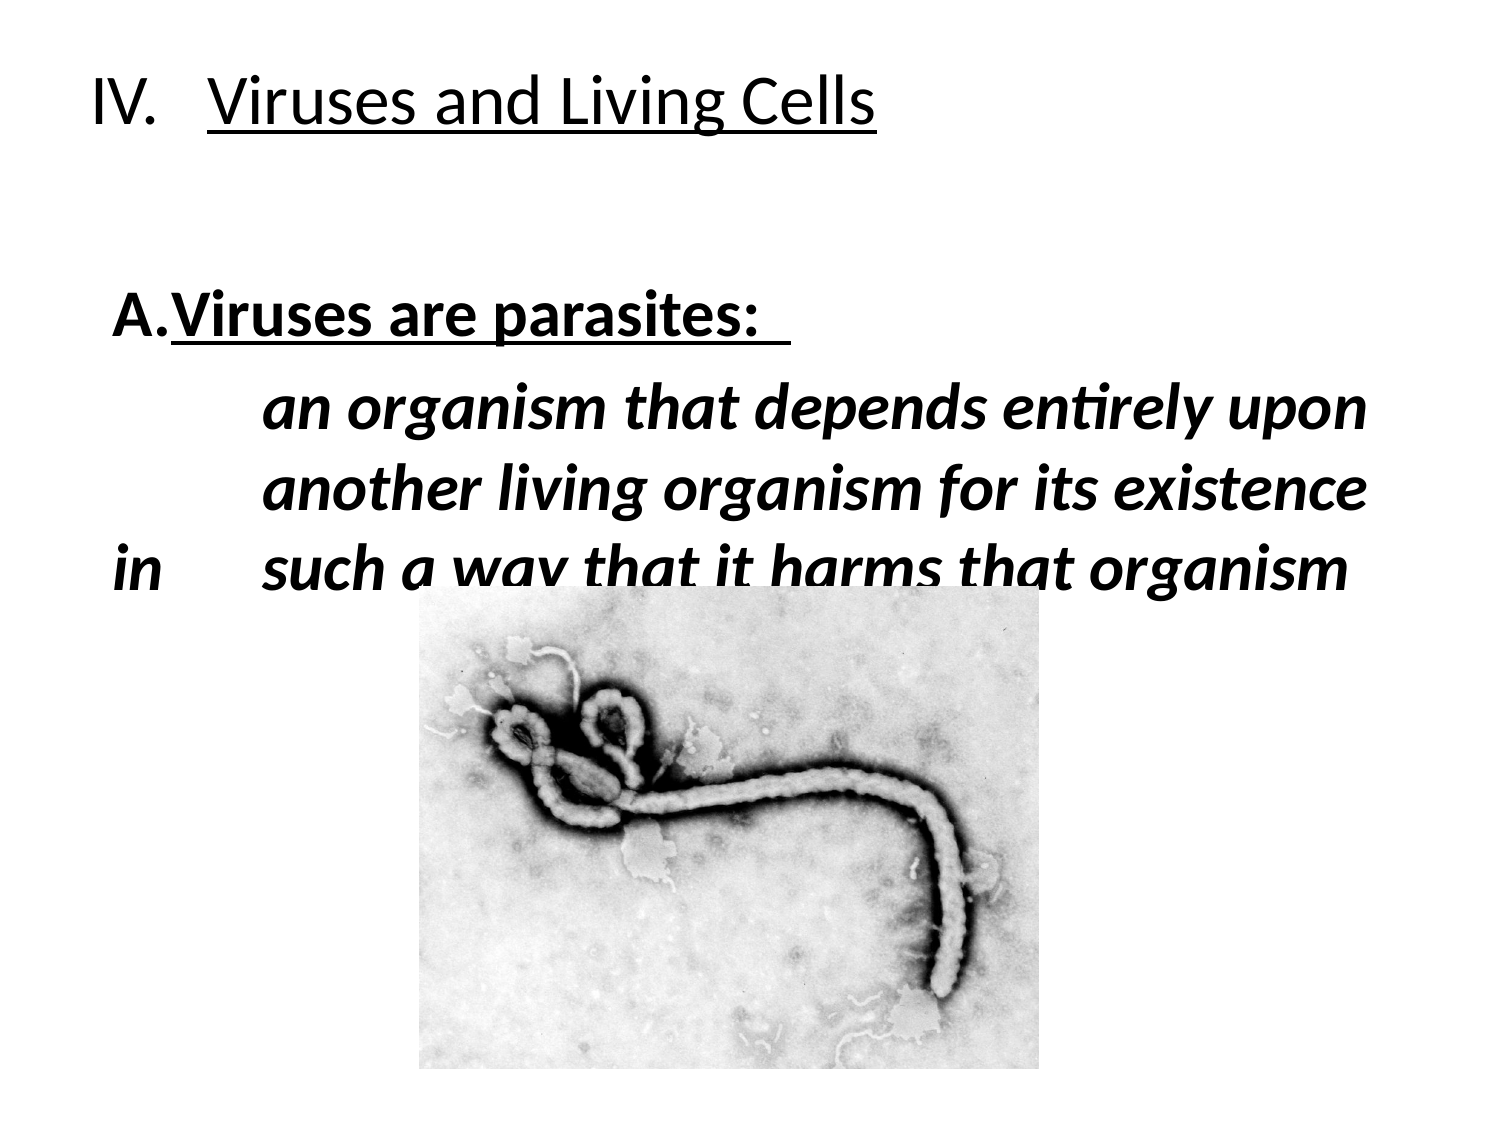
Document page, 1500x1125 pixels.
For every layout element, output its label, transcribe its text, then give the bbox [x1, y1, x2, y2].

picture [419, 585, 1040, 1069]
title IV. Viruses and Living Cells [75, 45, 1425, 233]
list A.Viruses are parasites: an organism that depends entirely upon another living organism for its existence in such a way that it harms that organism [75, 262, 1425, 1005]
